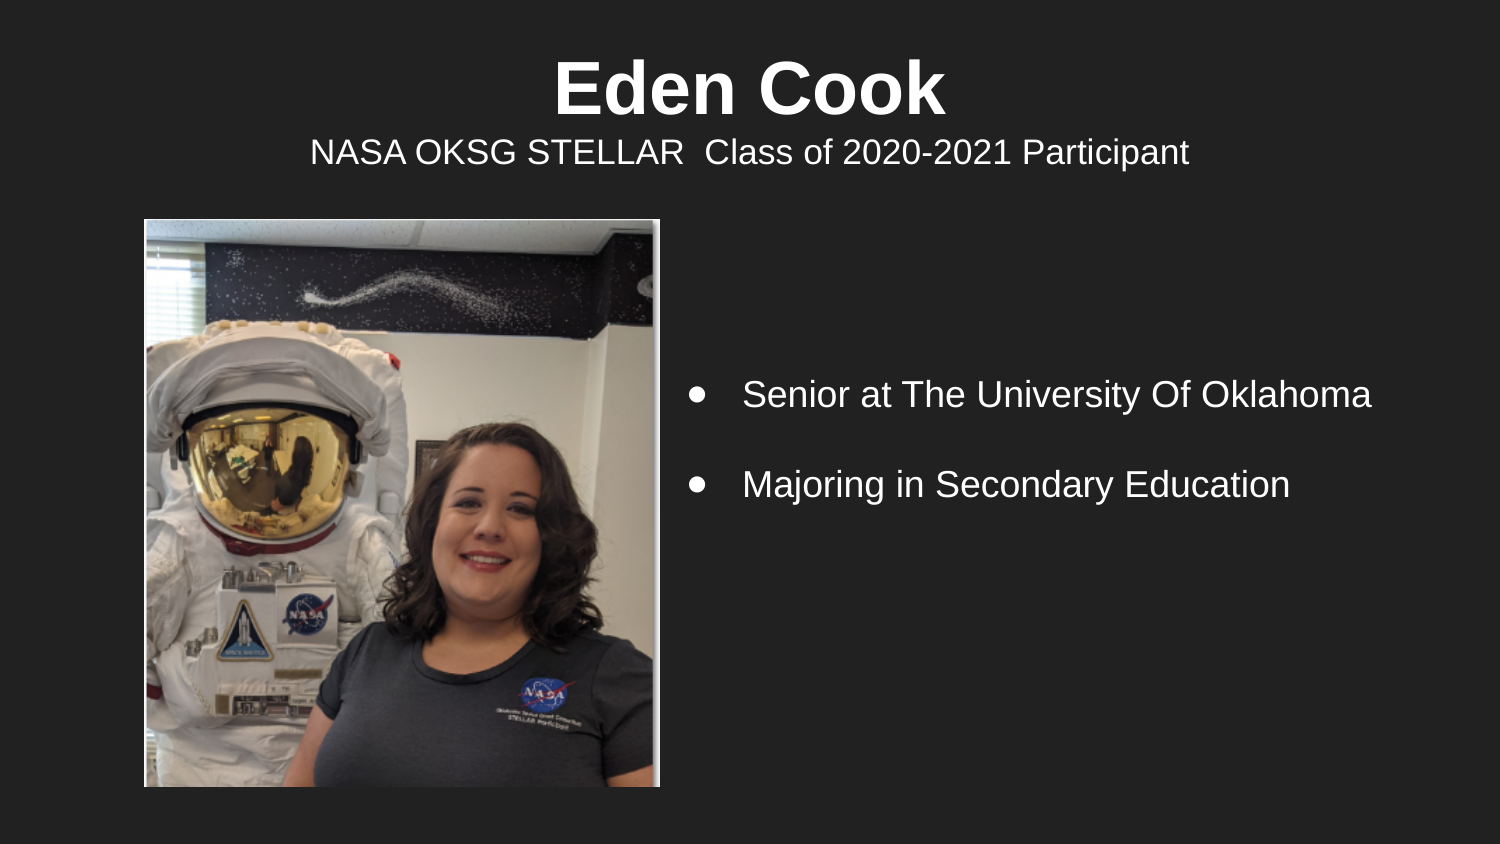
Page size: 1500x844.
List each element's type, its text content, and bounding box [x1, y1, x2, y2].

title Eden Cook NASA OKSG STELLAR Class of 2020-2021 Participant [53, 23, 1447, 140]
picture [143, 219, 660, 788]
text_box Senior at The University Of Oklahoma Majoring in Secondary Education [652, 309, 1500, 844]
